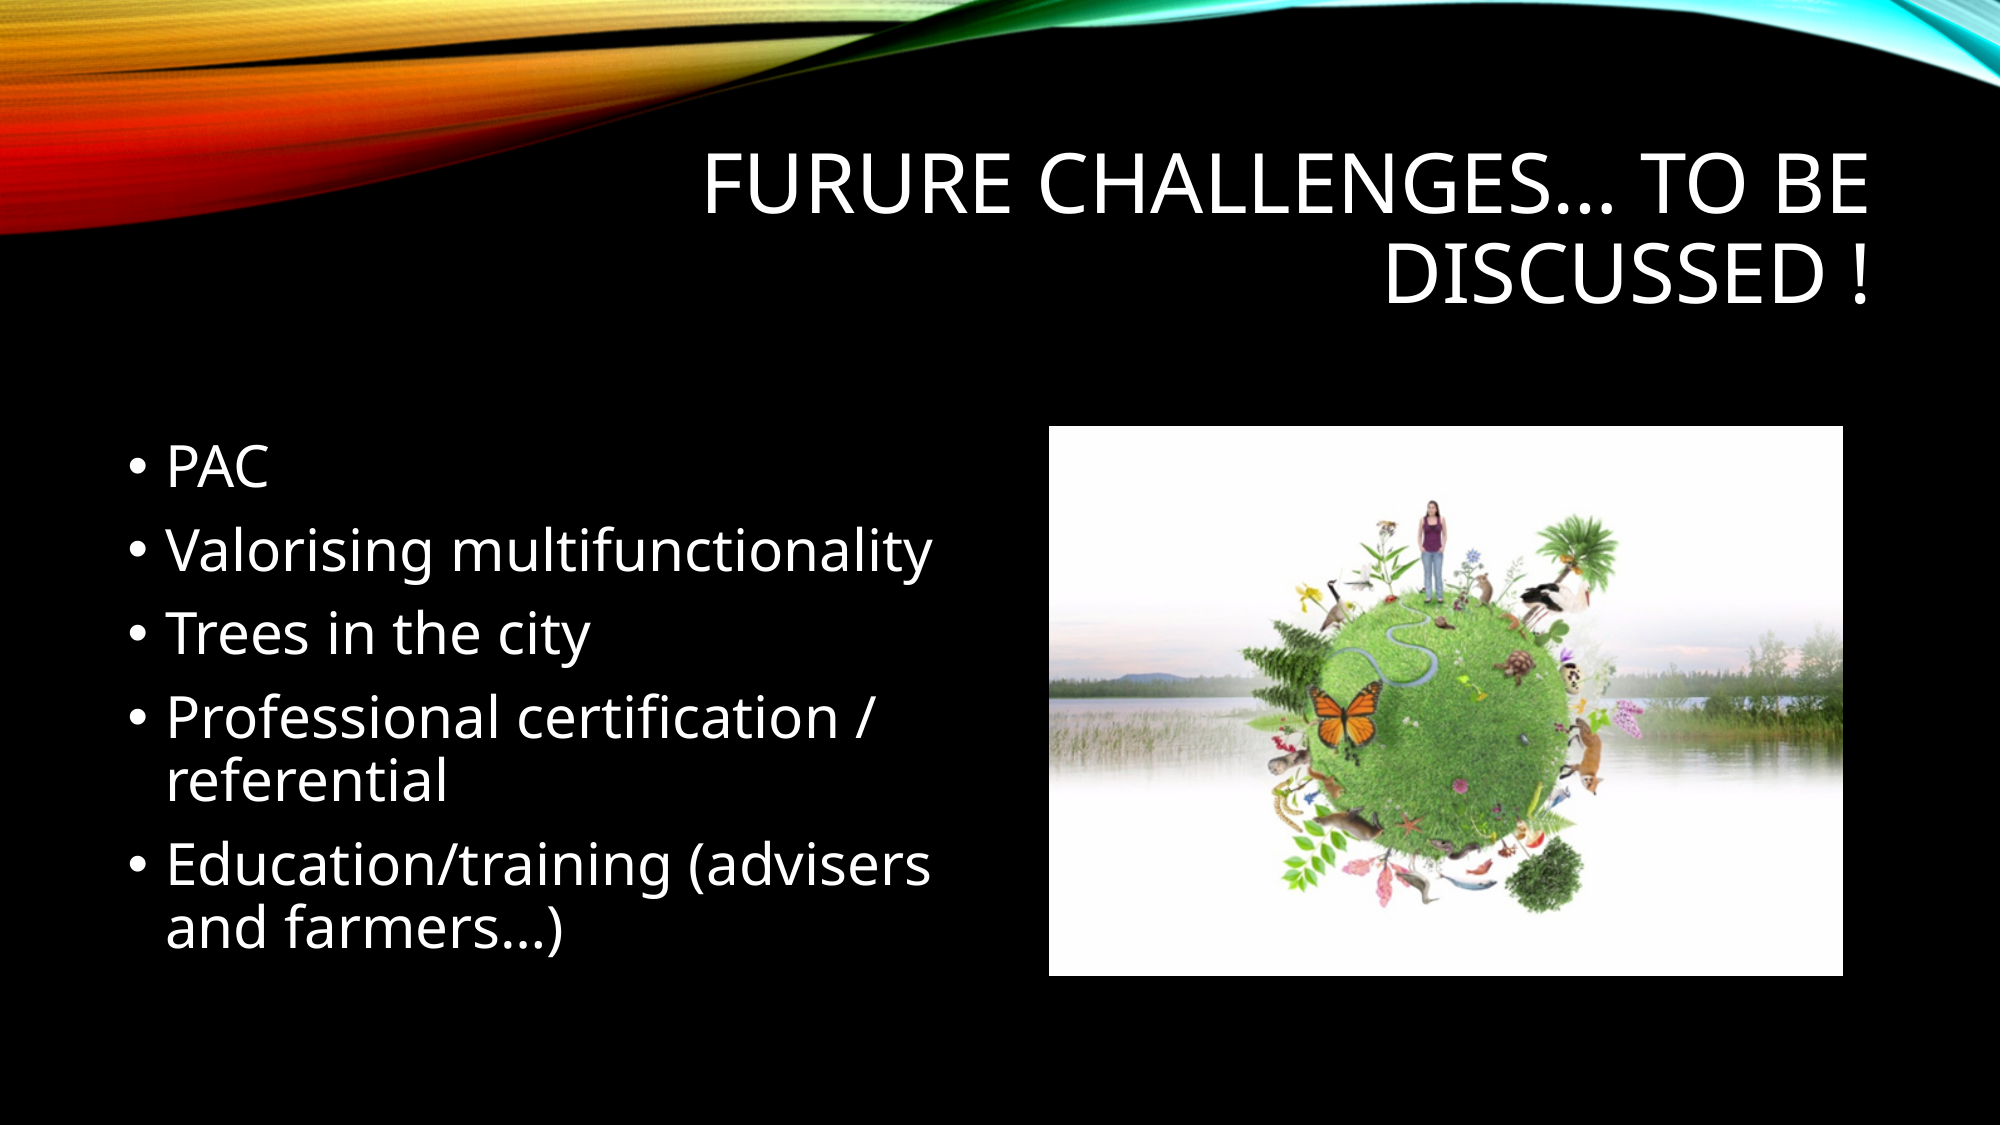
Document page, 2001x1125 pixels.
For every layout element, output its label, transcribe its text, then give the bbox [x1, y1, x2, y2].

title Furure challenges… to be discussed ! [474, 125, 1888, 338]
picture [0, 0, 2000, 237]
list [1049, 425, 1843, 976]
list PAC Valorising multifunctionality Trees in the city Professional certification / referential Education/training (advisers and farmers…) [112, 429, 988, 979]
